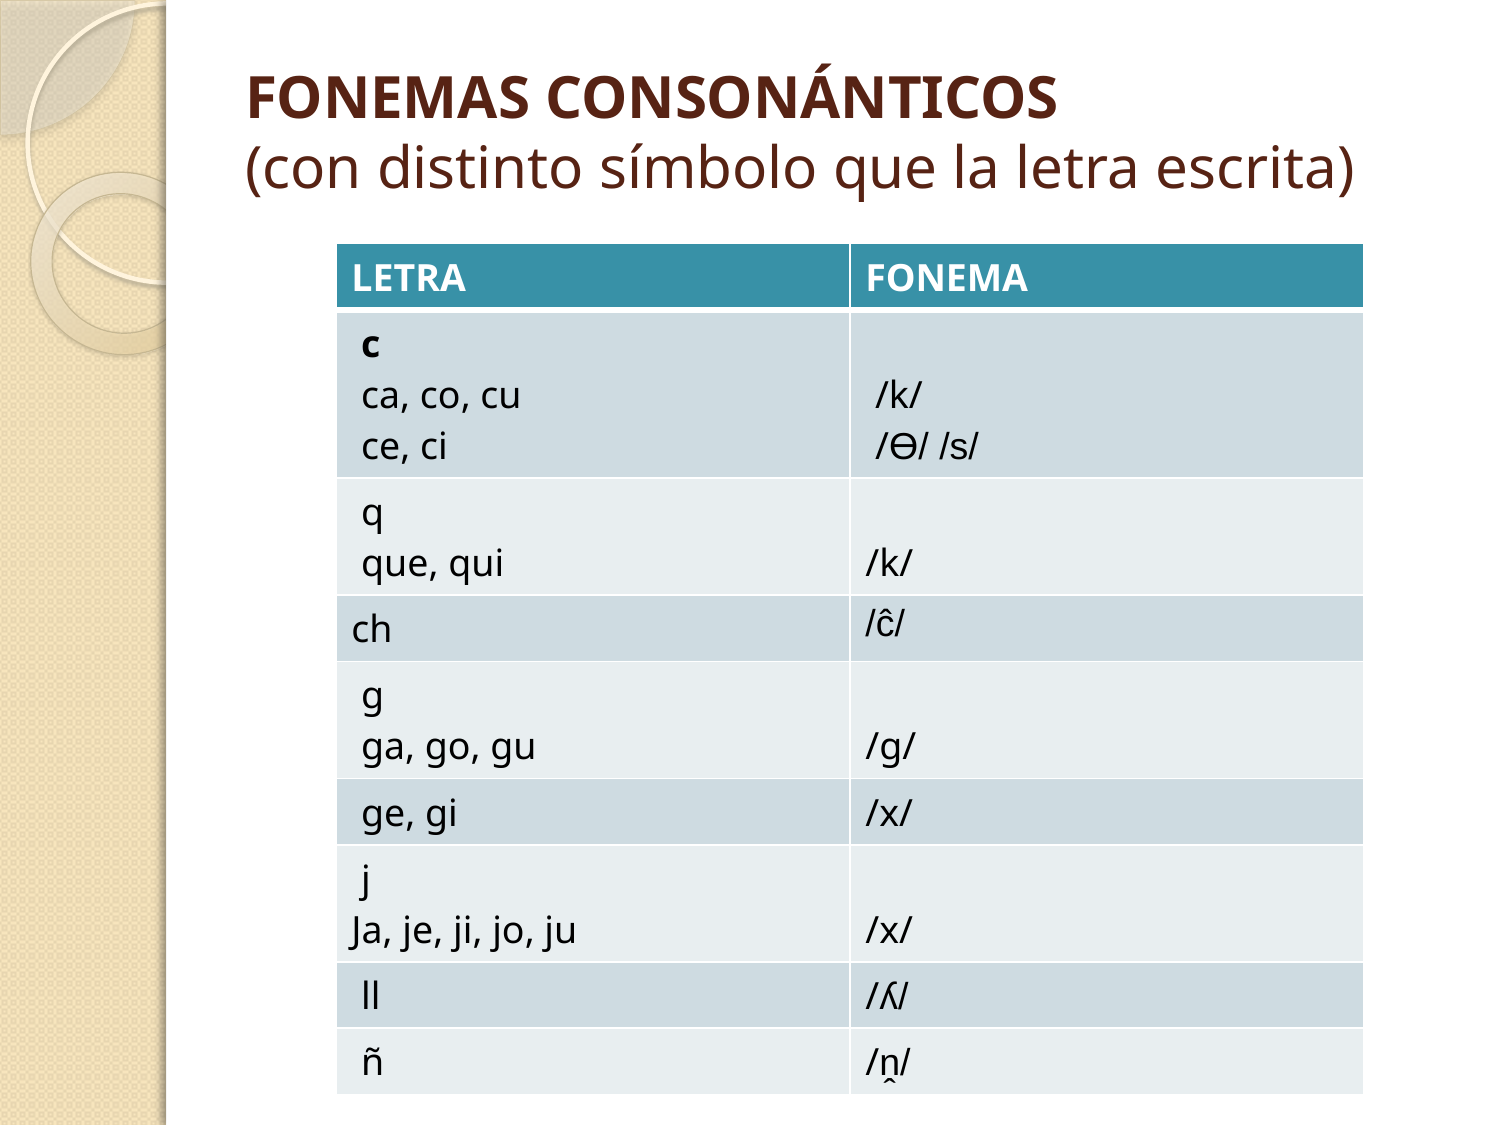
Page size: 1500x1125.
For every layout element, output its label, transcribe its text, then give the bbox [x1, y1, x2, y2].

table_cell /ĉ/ [851, 596, 1363, 661]
table_cell ch [337, 596, 849, 661]
table_header LETRA [337, 244, 849, 307]
table_cell /x/ [851, 846, 1363, 961]
table_cell g ga, go, gu [337, 662, 849, 778]
table_cell /ʎ/ [851, 963, 1363, 1027]
table_cell c ca, co, cu ce, ci [337, 313, 849, 477]
table_cell /x/ [851, 779, 1363, 844]
table_cell /ṋ/ [851, 1029, 1363, 1094]
table_cell /g/ [851, 662, 1363, 778]
table_cell ge, gi [337, 779, 849, 844]
table_cell q que, qui [337, 479, 849, 594]
table_header FONEMA [851, 244, 1363, 307]
title FONEMAS CONSONÁNTICOS (con distinto símbolo que la letra escrita) [230, 54, 1461, 206]
table_cell /k/ /Ɵ/ /s/ [851, 313, 1363, 477]
table_cell ñ [337, 1029, 849, 1094]
table_cell j Ja, je, ji, jo, ju [337, 846, 849, 961]
table_cell ll [337, 963, 849, 1027]
table_cell /k/ [851, 479, 1363, 594]
